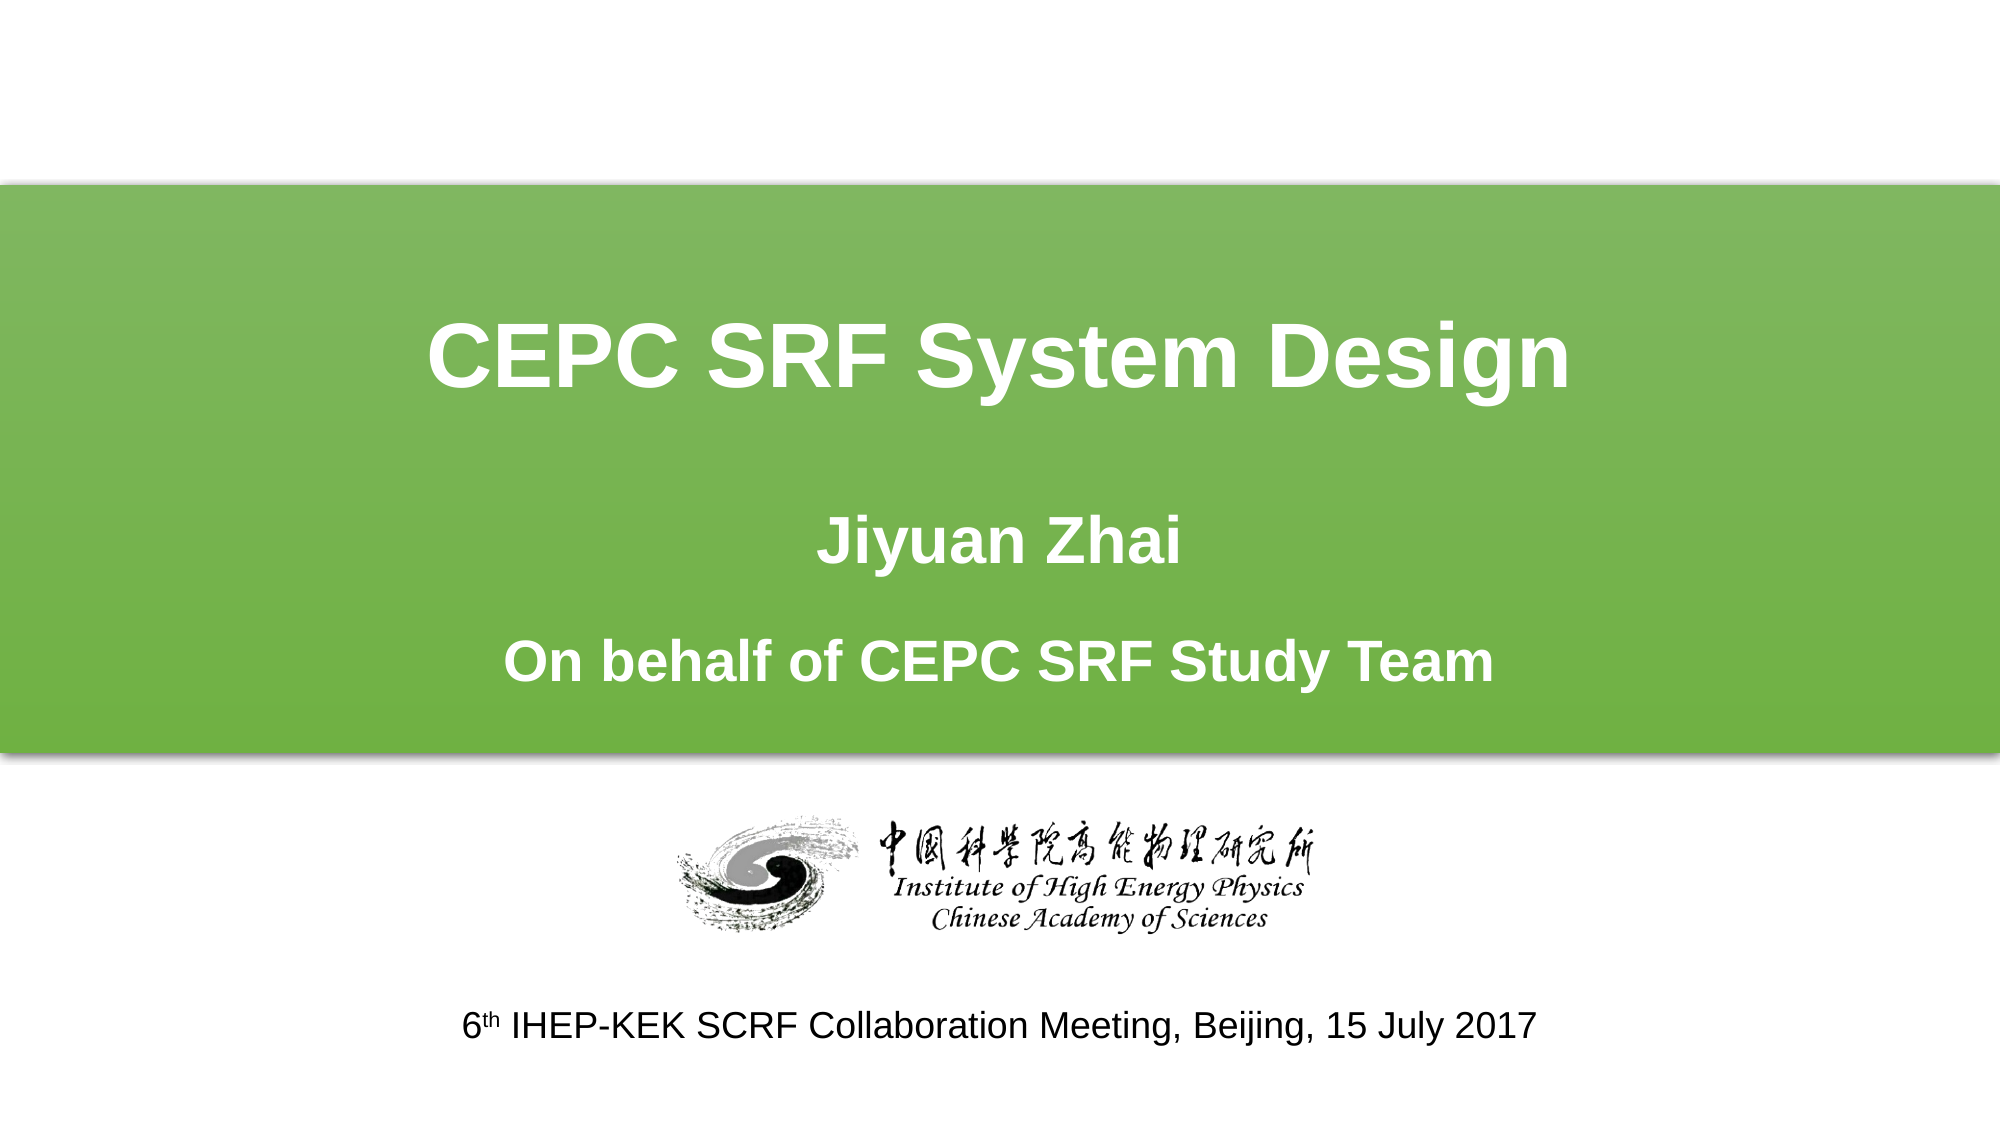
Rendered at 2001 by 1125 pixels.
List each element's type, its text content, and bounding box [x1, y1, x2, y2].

title CEPC SRF System Design Jiyuan Zhai On behalf of CEPC SRF Study Team [0, 185, 2000, 753]
subtitle 6th IHEP-KEK SCRF Collaboration Meeting, Beijing, 15 July 2017 [0, 993, 2000, 1106]
picture [675, 811, 1325, 935]
